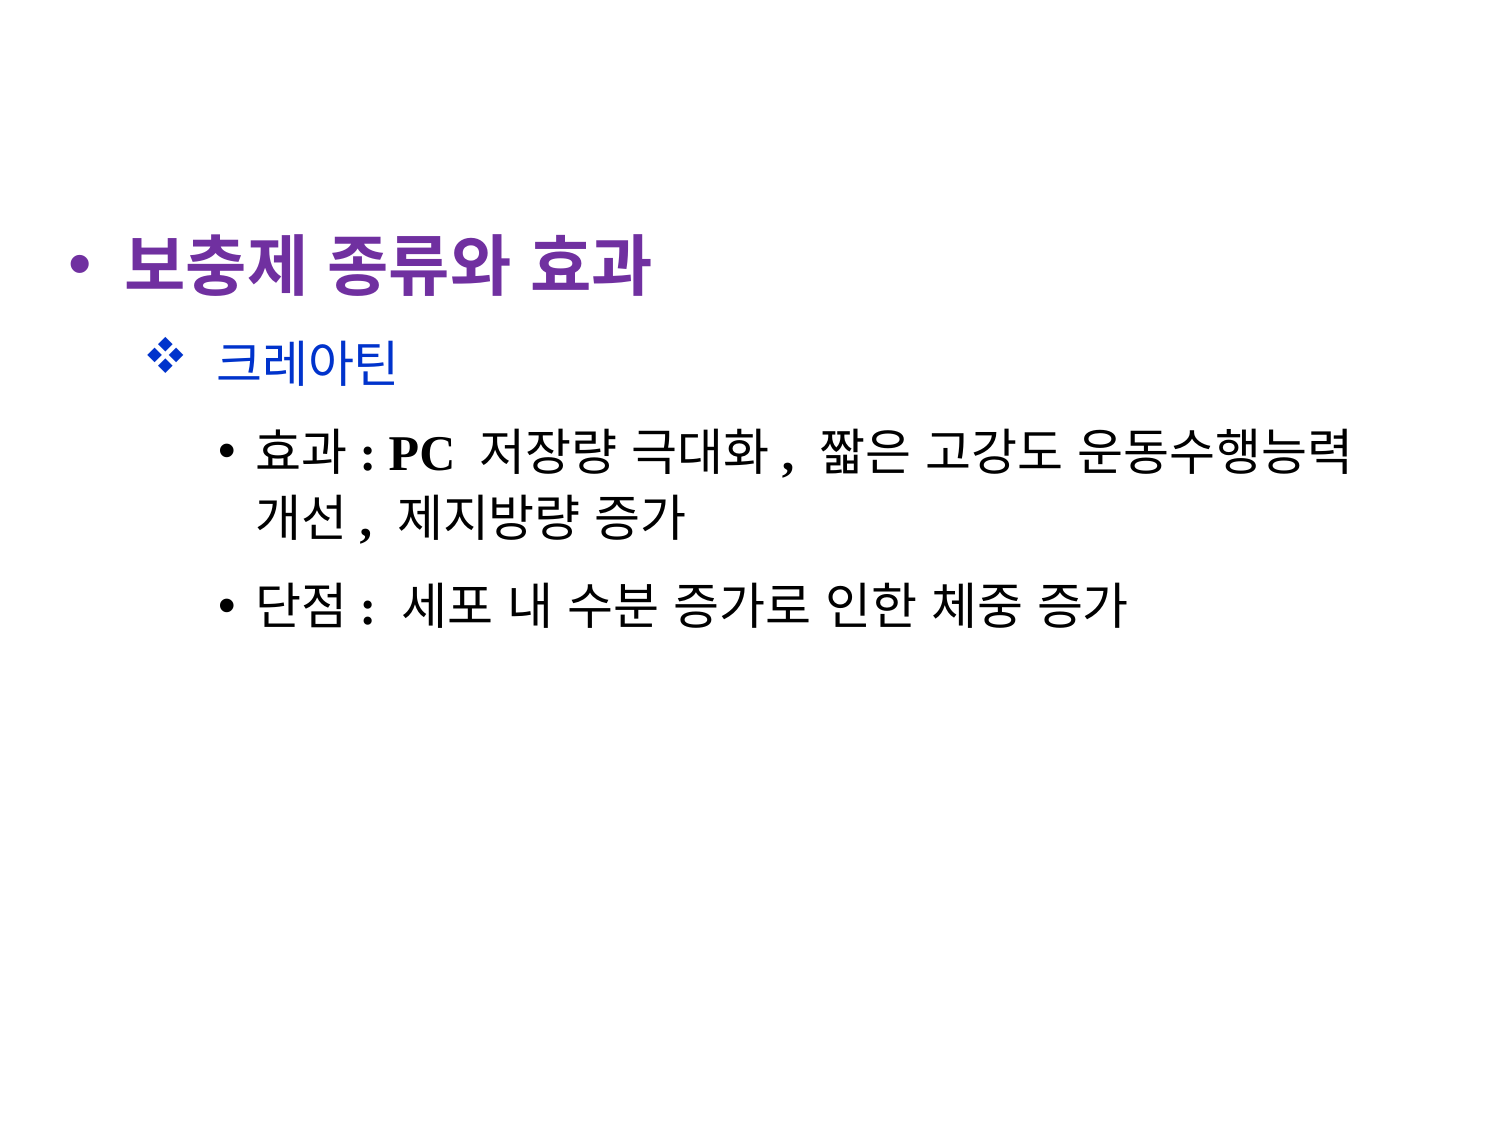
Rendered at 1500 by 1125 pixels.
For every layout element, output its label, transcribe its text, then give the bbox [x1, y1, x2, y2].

list 보충제 종류와 효과 크레아틴 효과: PC 저장량 극대화, 짧은 고강도 운동수행능력 개선, 제지방량 증가 단점: 세포 내 수분 증가로 인한 체중 증가 [53, 208, 1447, 693]
